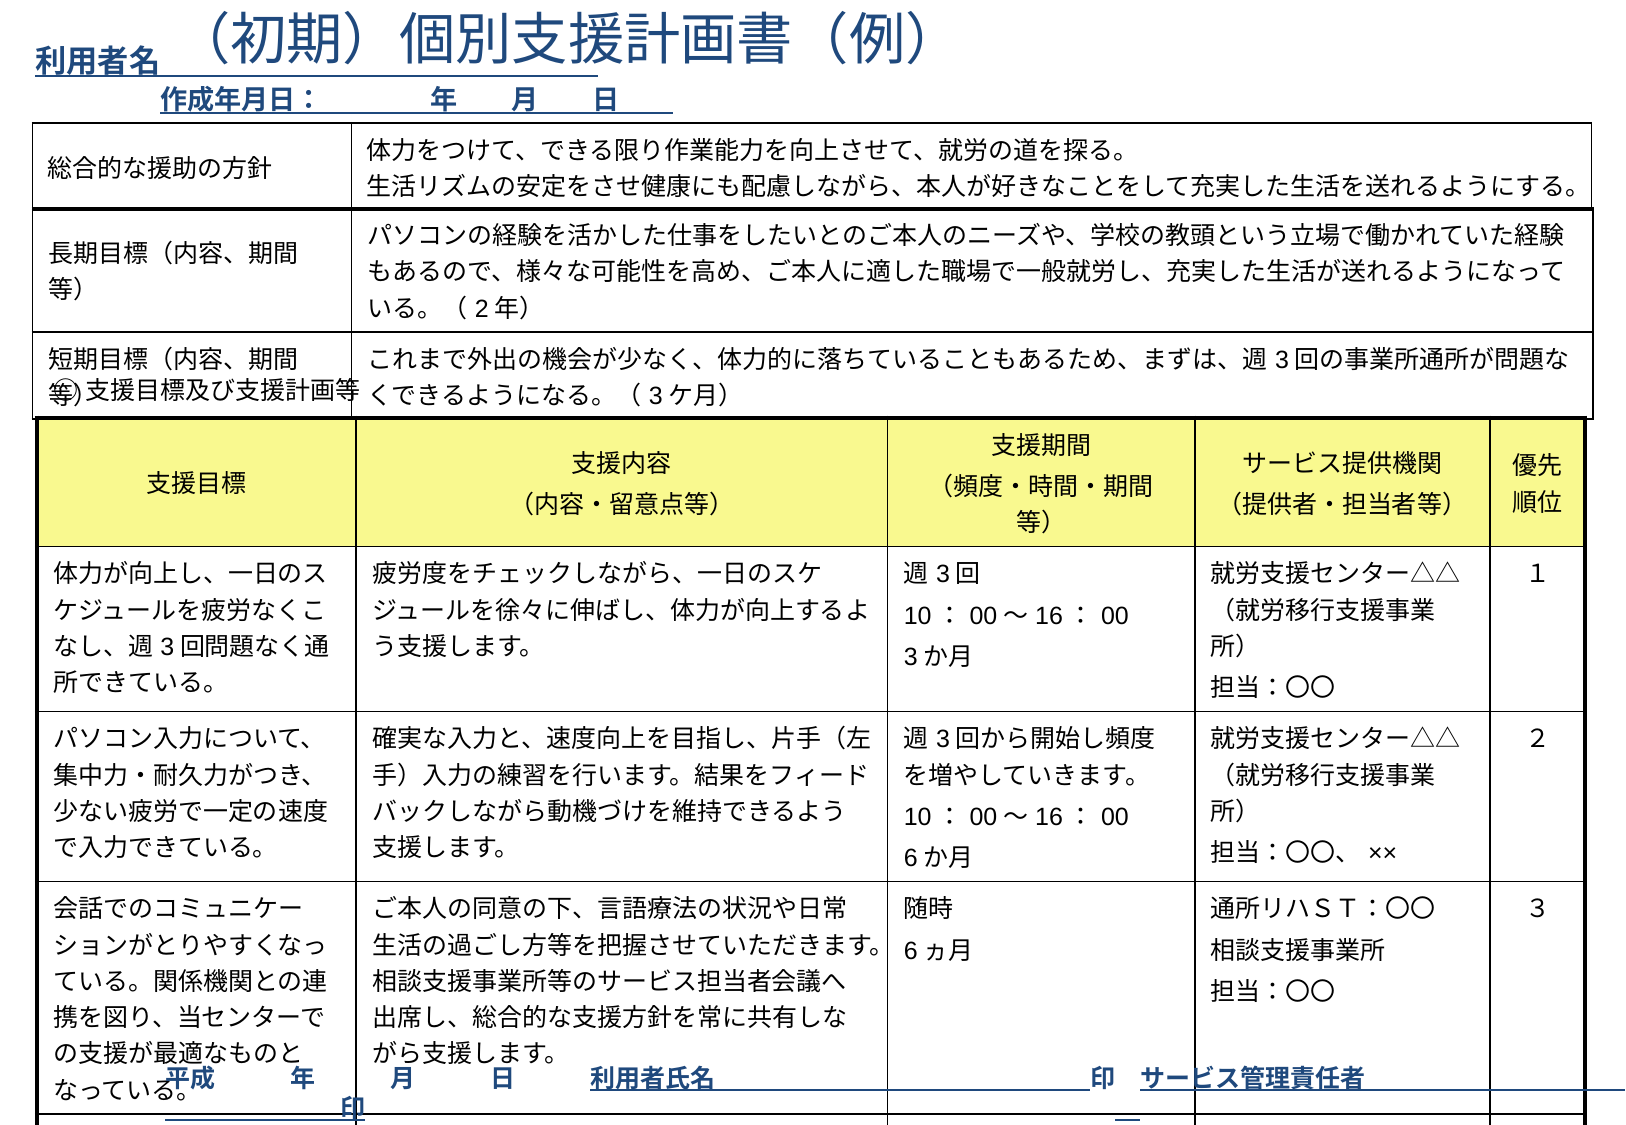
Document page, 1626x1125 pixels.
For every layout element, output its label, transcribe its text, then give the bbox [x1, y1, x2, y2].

table_cell 疲労度をチェックしながら、一日のスケジュールを徐々に伸ばし、体力が向上するよう支援します。 [357, 547, 887, 711]
table_cell 就労支援センター△△（就労移行支援事業所） 担当：〇〇 [1196, 547, 1489, 711]
table_cell 通所リハＳＴ：〇〇 相談支援事業所 担当：〇〇 [1196, 882, 1489, 1046]
table_cell 支援内容 （内容・留意点等） [357, 420, 887, 546]
table_cell 週3回 10：00～16：00 3か月 [888, 547, 1194, 711]
text_box （初期）個別支援計画書（例） [159, 7, 1423, 67]
table_cell 支援期間 （頻度・時間・期間等） [888, 420, 1194, 546]
table_cell 週3回から開始し頻度を増やしていきます。 10：00～16：00 6か月 [888, 712, 1194, 881]
table_header 体力をつけて、できる限り作業能力を向上させて、就労の道を探る。 生活リズムの安定をさせ健康にも配慮しながら、本人が好きなことをして充実した生活を送れるようにする。 [352, 124, 1591, 209]
table_cell サービス提供機関 （提供者・担当者等） [1196, 420, 1489, 546]
table_cell １ [1491, 547, 1583, 711]
table_cell 支援目標 [39, 420, 355, 546]
table_cell 優先順位 [1491, 420, 1583, 546]
table_header パソコンの経験を活かした仕事をしたいとのご本人のニーズや、学校の教頭という立場で働かれていた経験もあるので、様々な可能性を高め、ご本人に適した職場で一般就労し、充実した生活が送れるようになっている。（2年） [352, 211, 1592, 331]
table_cell 就労支援センター△△（就労移行支援事業所） 担当：〇〇、×× [1196, 712, 1489, 881]
table_cell ２ [1491, 712, 1583, 881]
table_cell 体力が向上し、一日のスケジュールを疲労なくこなし、週3回問題なく通所できている。 [39, 547, 355, 711]
table_cell 確実な入力と、速度向上を目指し、片手（左手）入力の練習を行います。結果をフィードバックしながら動機づけを維持できるよう支援します。 [357, 712, 887, 881]
table_header 総合的な援助の方針 [33, 124, 351, 209]
table_cell 会話でのコミュニケーションがとりやすくなっている。関係機関との連携を図り、当センターでの支援が最適なものとなっている。 [39, 882, 355, 1113]
text_box 利用者名 作成年月日： 年 月 日 [21, 64, 1604, 125]
table_cell 送迎について、当センター及びボランティアにより安心して通所できている。 [39, 1115, 151, 1125]
table_cell ３ [1491, 882, 1583, 1046]
table_cell ご本人の同意の下、言語療法の状況や日常生活の過ごし方等を把握させていただきます。相談支援事業所等のサービス担当者会議へ出席し、総合的な支援方針を常に共有しながら支援します。 [357, 882, 887, 1046]
table_cell これまで外出の機会が少なく、体力的に落ちていることもあるため、まずは、週3回の事業所通所が問題なくできるようになる。（3ケ月） [352, 333, 1592, 418]
text_box 平成 年 月 日 利用者氏名 印 サービス管理責任者 印 [151, 1046, 1625, 1125]
table_header 長期目標（内容、期間等） [33, 211, 351, 331]
table_cell 随時 6ヵ月 [888, 882, 1194, 1046]
table_cell パソコン入力について、集中力・耐久力がつき、少ない疲労で一定の速度で入力できている。 [39, 712, 355, 881]
table_cell 短期目標（内容、期間等） [33, 333, 351, 418]
